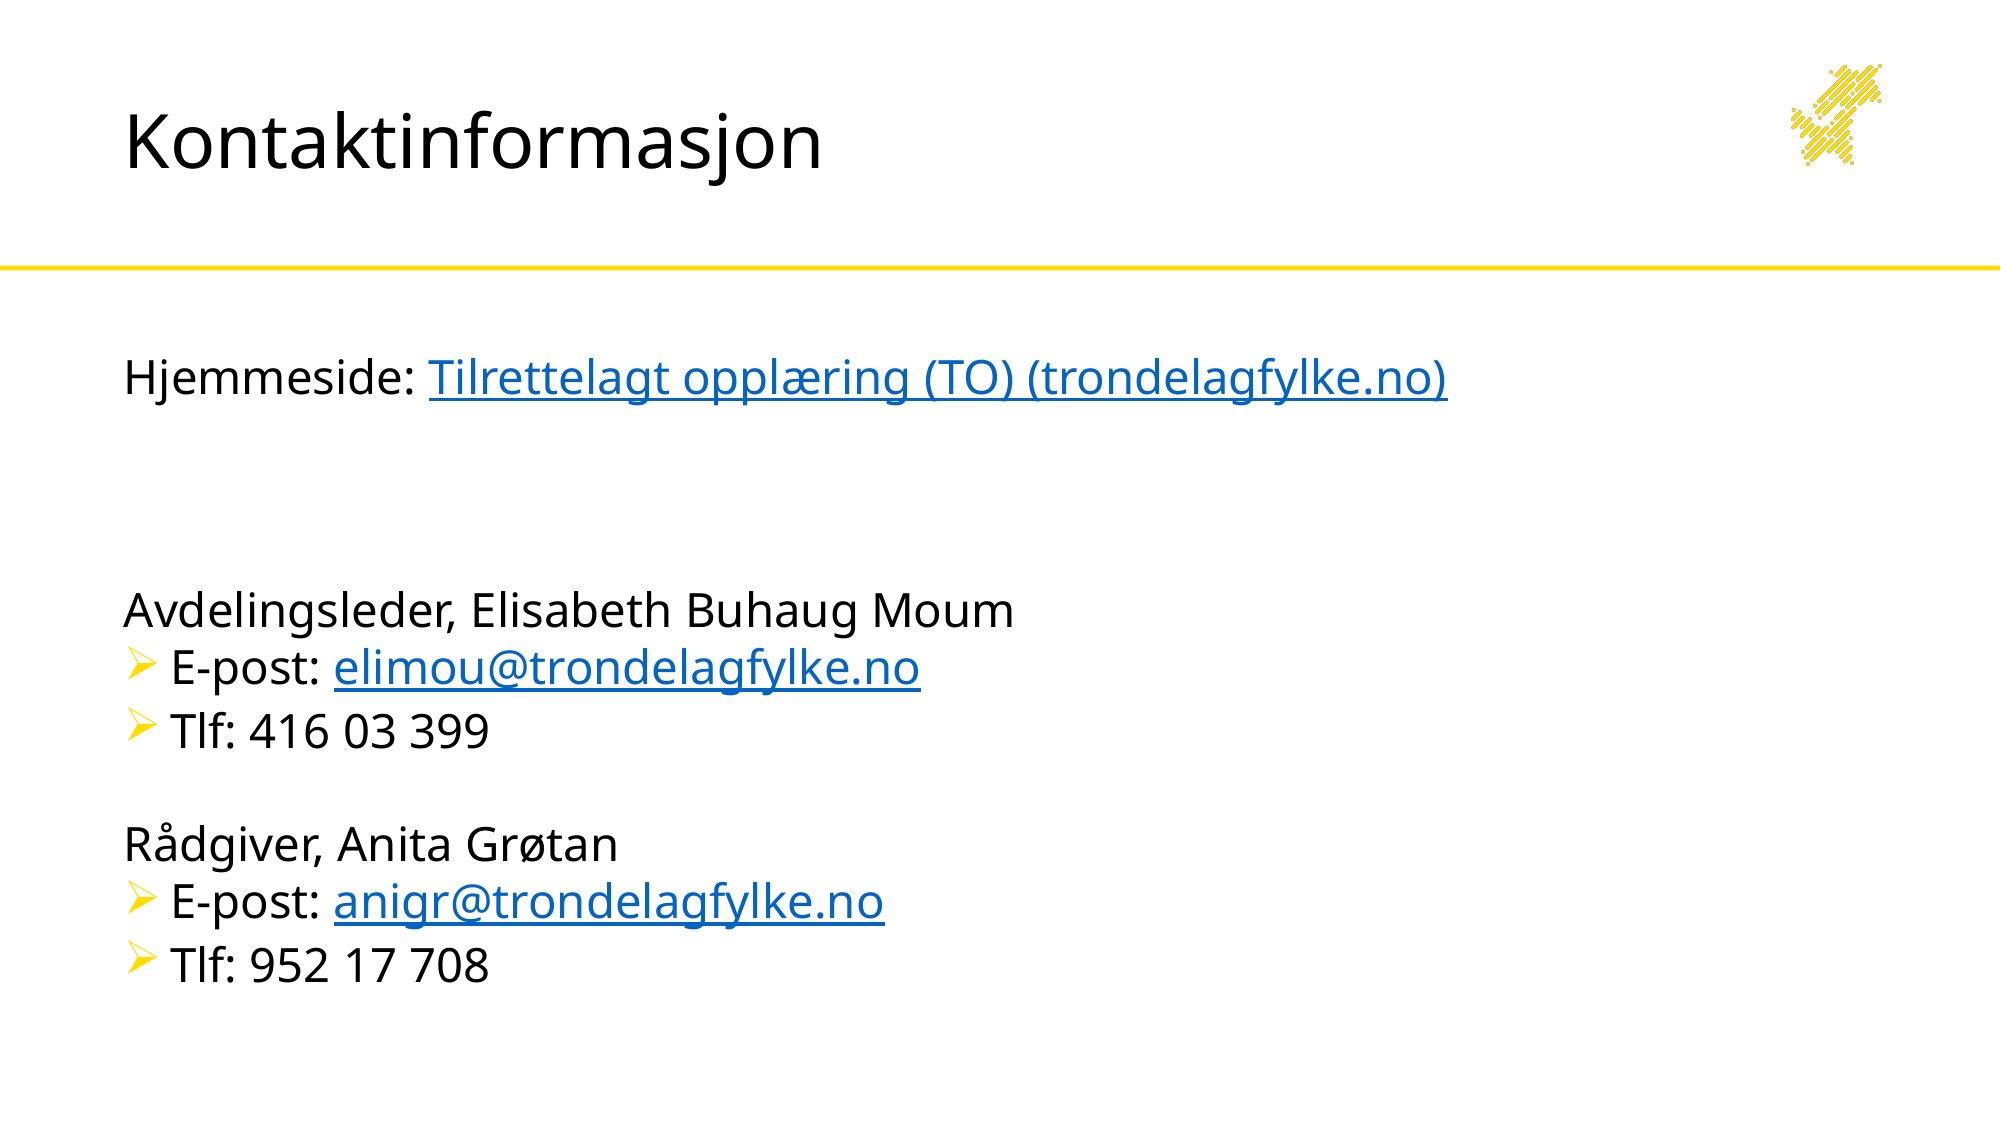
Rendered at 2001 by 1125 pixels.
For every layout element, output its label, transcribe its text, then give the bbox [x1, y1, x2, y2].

picture [1791, 64, 1882, 166]
title Kontaktinformasjon [123, 53, 1699, 236]
list Hjemmeside: Tilrettelagt opplæring (TO) (trondelagfylke.no) Avdelingsleder, Elisabeth Buhaug Moum E-post: elimou@trondelagfylke.no Tlf: 416 03 399 Rådgiver, Anita Grøtan E-post: anigr@trondelagfylke.no Tlf: 952 17 708 [123, 347, 1877, 996]
